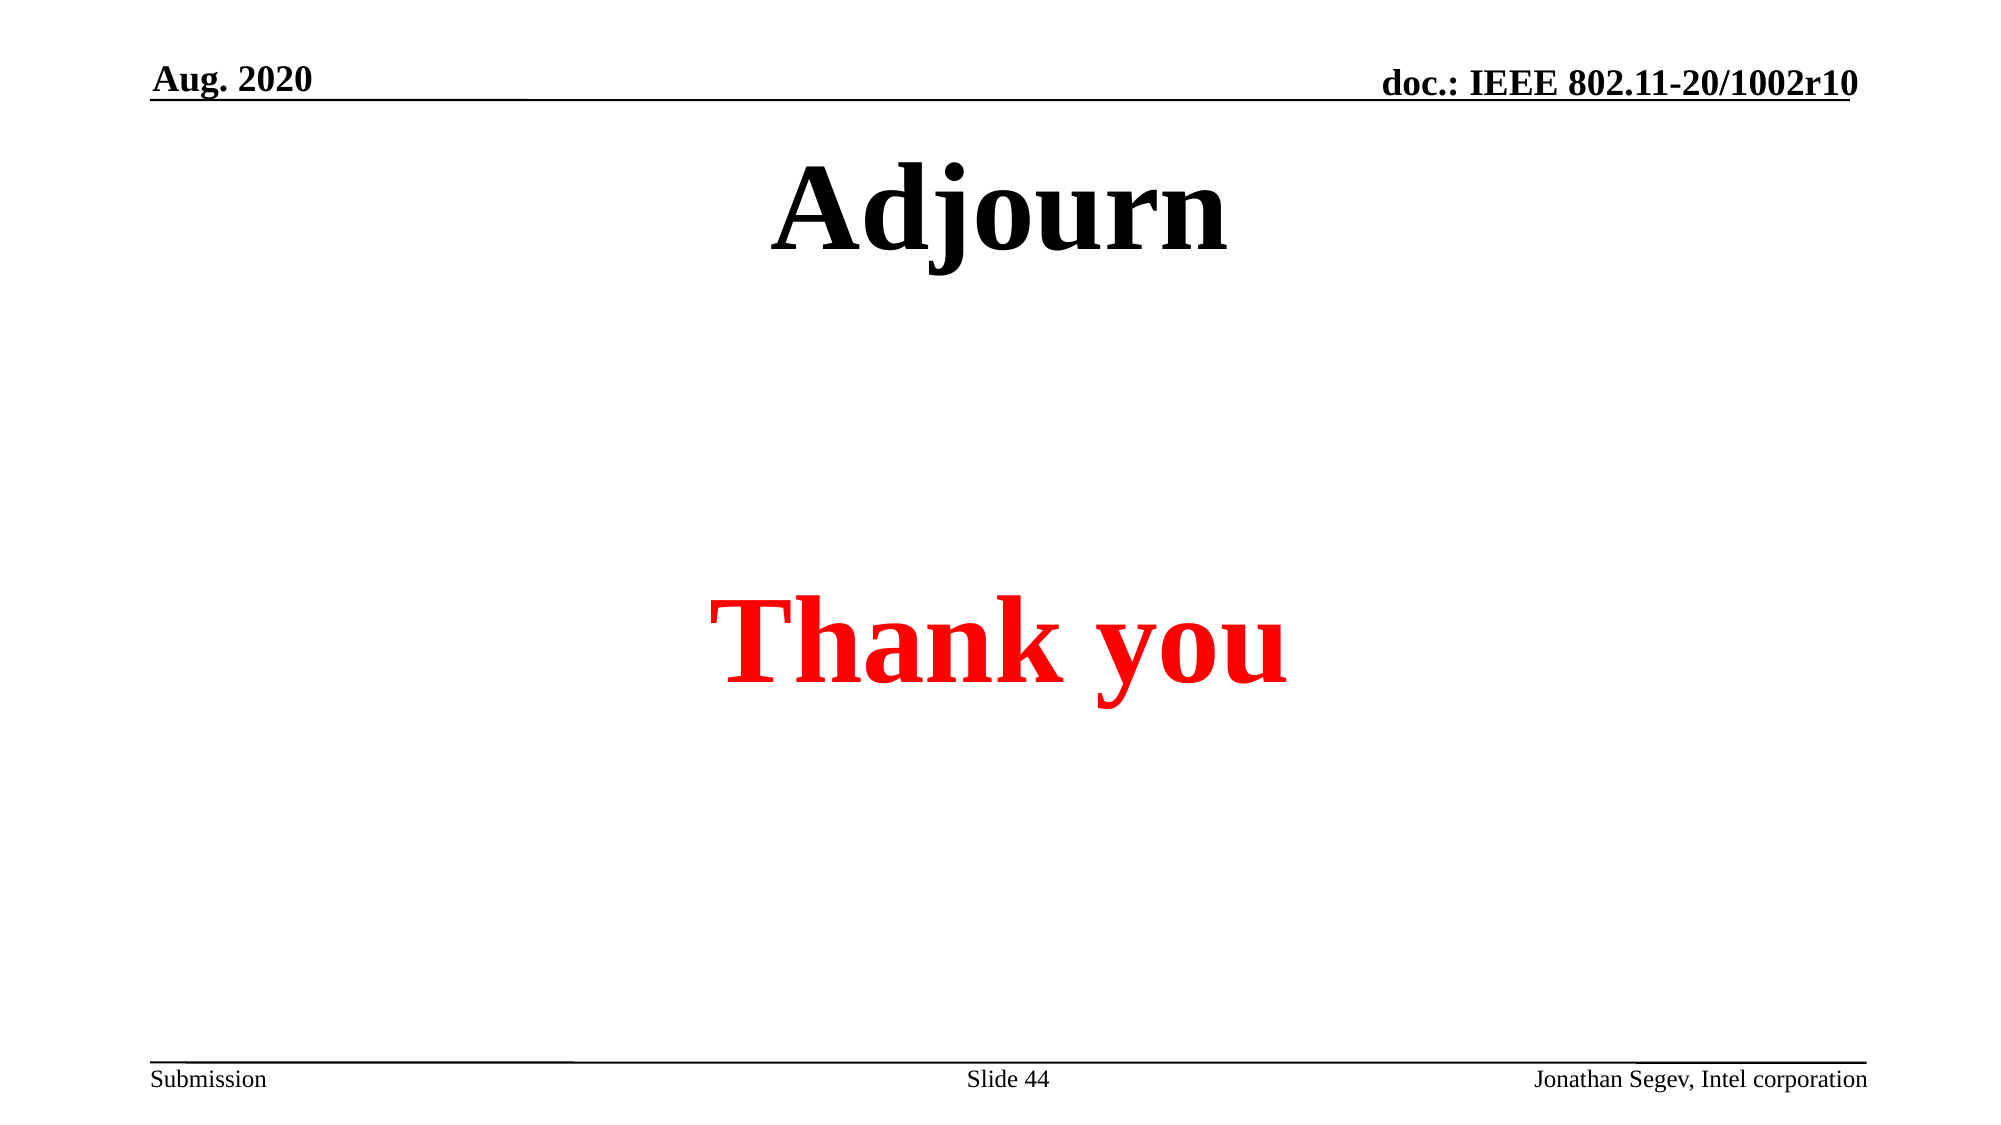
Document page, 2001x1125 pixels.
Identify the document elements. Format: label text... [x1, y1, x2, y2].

title Adjourn [149, 112, 1850, 288]
slide_number Slide 44 [950, 1061, 1067, 1123]
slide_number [152, 54, 563, 100]
footer Jonathan Segev, Intel corporation [1171, 1061, 1869, 1093]
list Thank you [149, 324, 1850, 1000]
